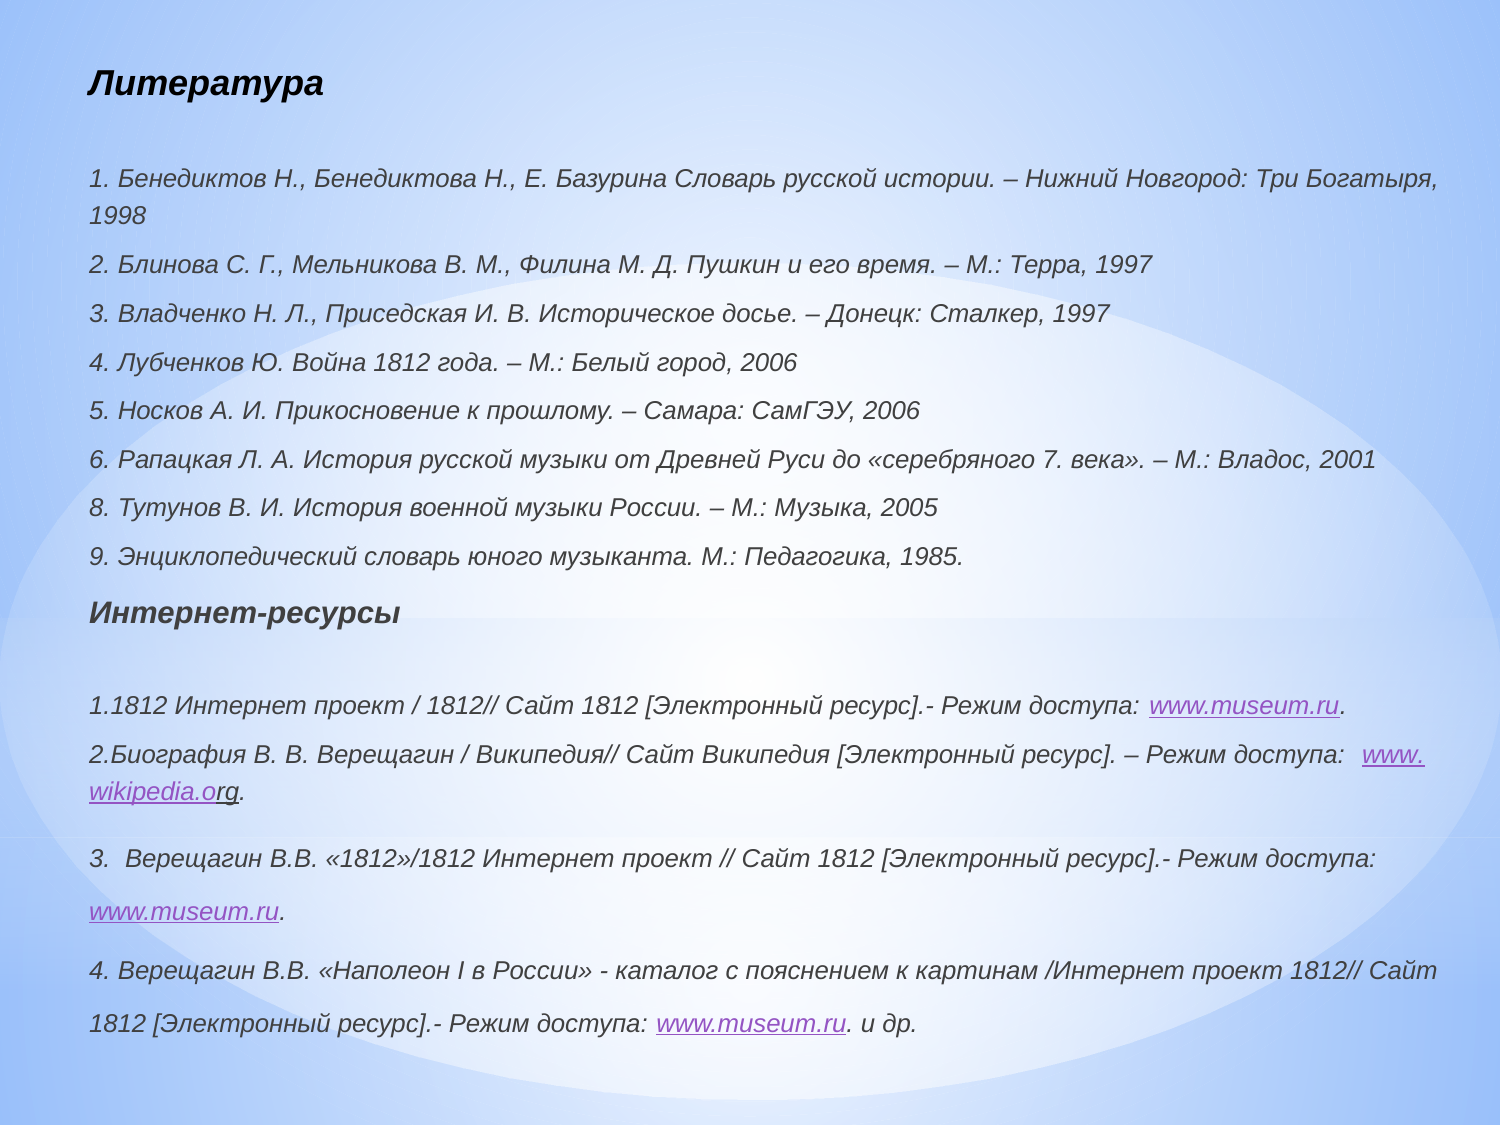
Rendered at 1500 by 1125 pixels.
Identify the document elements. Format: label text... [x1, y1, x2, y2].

list Литература 1. Бенедиктов Н., Бенедиктова Н., Е. Базурина Словарь русской истории. – Нижний Новгород: Три Богатыря, 1998 2. Блинова С. Г., Мельникова В. М., Филина М. Д. Пушкин и его время. – М.: Терра, 1997 3. Владченко Н. Л., Приседская И. В. Историческое досье. – Донецк: Сталкер, 1997 4. Лубченков Ю. Война 1812 года. – М.: Белый город, 2006 5. Носков А. И. Прикосновение к прошлому. – Самара: СамГЭУ, 2006 6. Рапацкая Л. А. История русской музыки от Древней Руси до «серебряного 7. века». – М.: Владос, 2001 8. Тутунов В. И. История военной музыки России. – М.: Музыка, 2005 9. Энциклопедический словарь юного музыканта. М.: Педагогика, 1985. Интернет-ресурсы 1.1812 Интернет проект / 1812// Сайт 1812 [Электронный ресурс].- Режим доступа: www.museum.ru. 2.Биография В. В. Верещагин / Википедия// Сайт Википедия [Электронный ресурс]. – Режим доступа: www.wikipedia.org. 3. Верещагин В.В. «1812»/1812 Интернет проект // Сайт 1812 [Электронный ресурс].- Режим доступа: www.museum.ru. 4. Верещагин В.В. «Наполеон I в России» - каталог с пояснением к картинам /Интернет проект 1812// Сайт 1812 [Электронный ресурс].- Режим доступа: www.museum.ru. и др. [64, 42, 1471, 1047]
